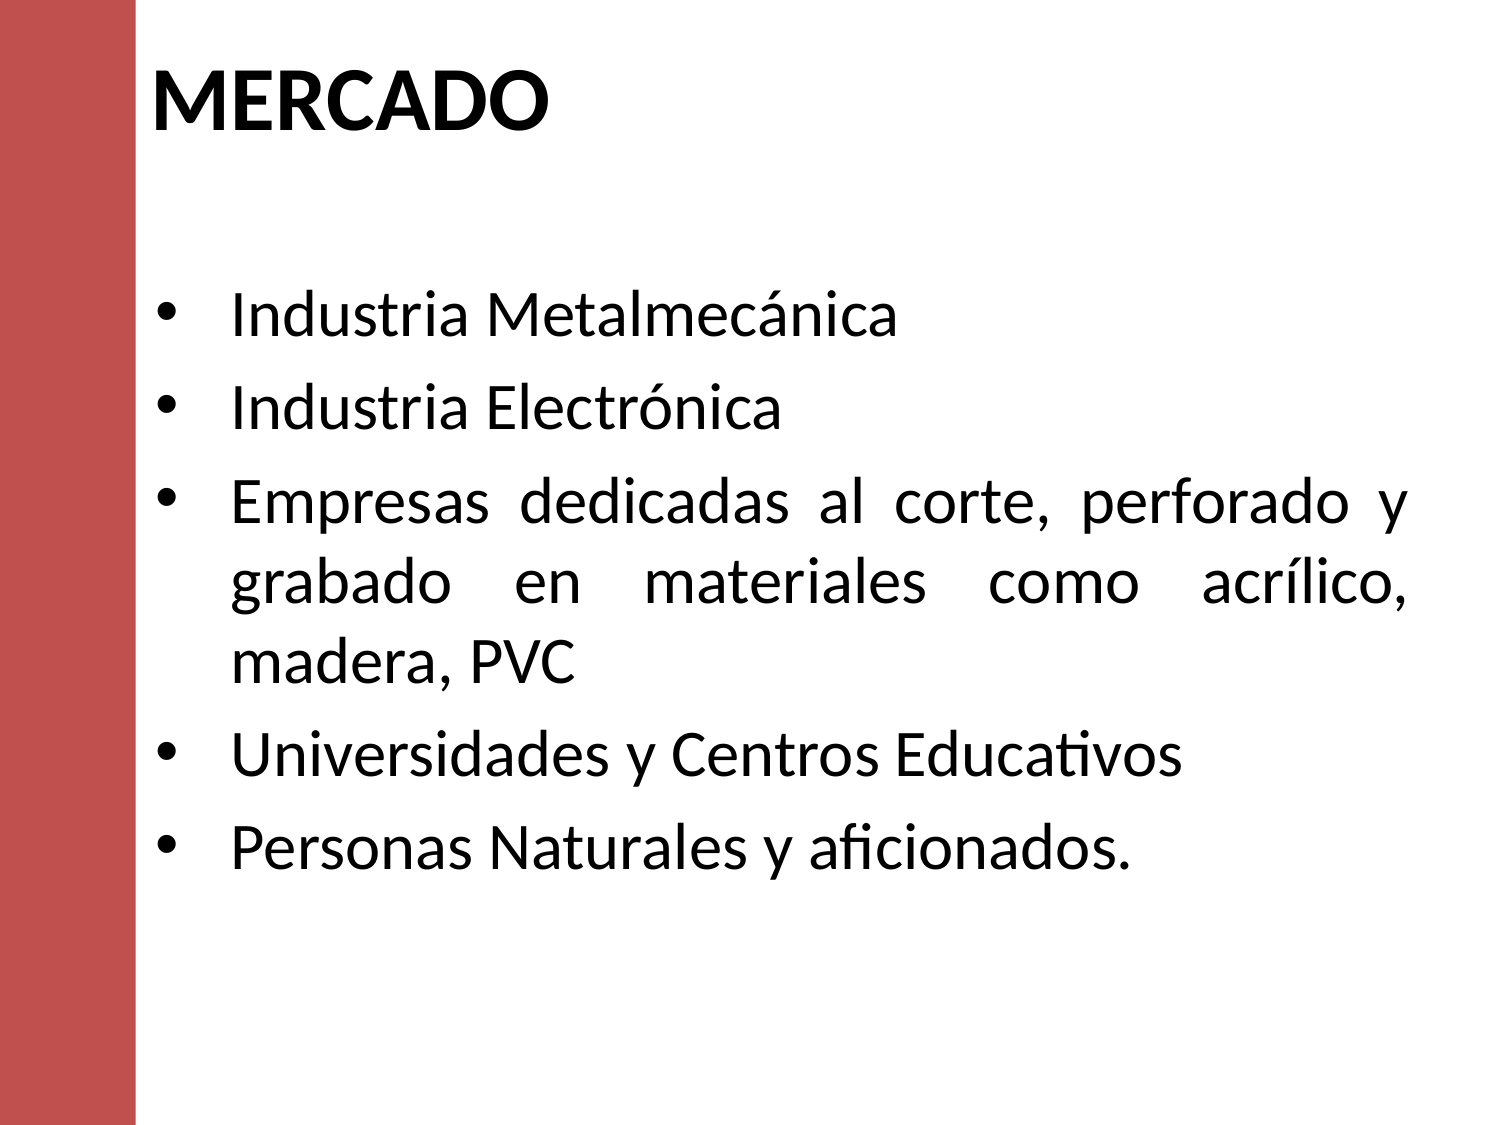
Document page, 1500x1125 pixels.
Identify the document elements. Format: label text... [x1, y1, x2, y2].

list Industria Metalmecánica Industria Electrónica Empresas dedicadas al corte, perforado y grabado en materiales como acrílico, madera, PVC Universidades y Centros Educativos Personas Naturales y aficionados. [74, 262, 1426, 1006]
title MERCADO [135, 0, 1486, 188]
